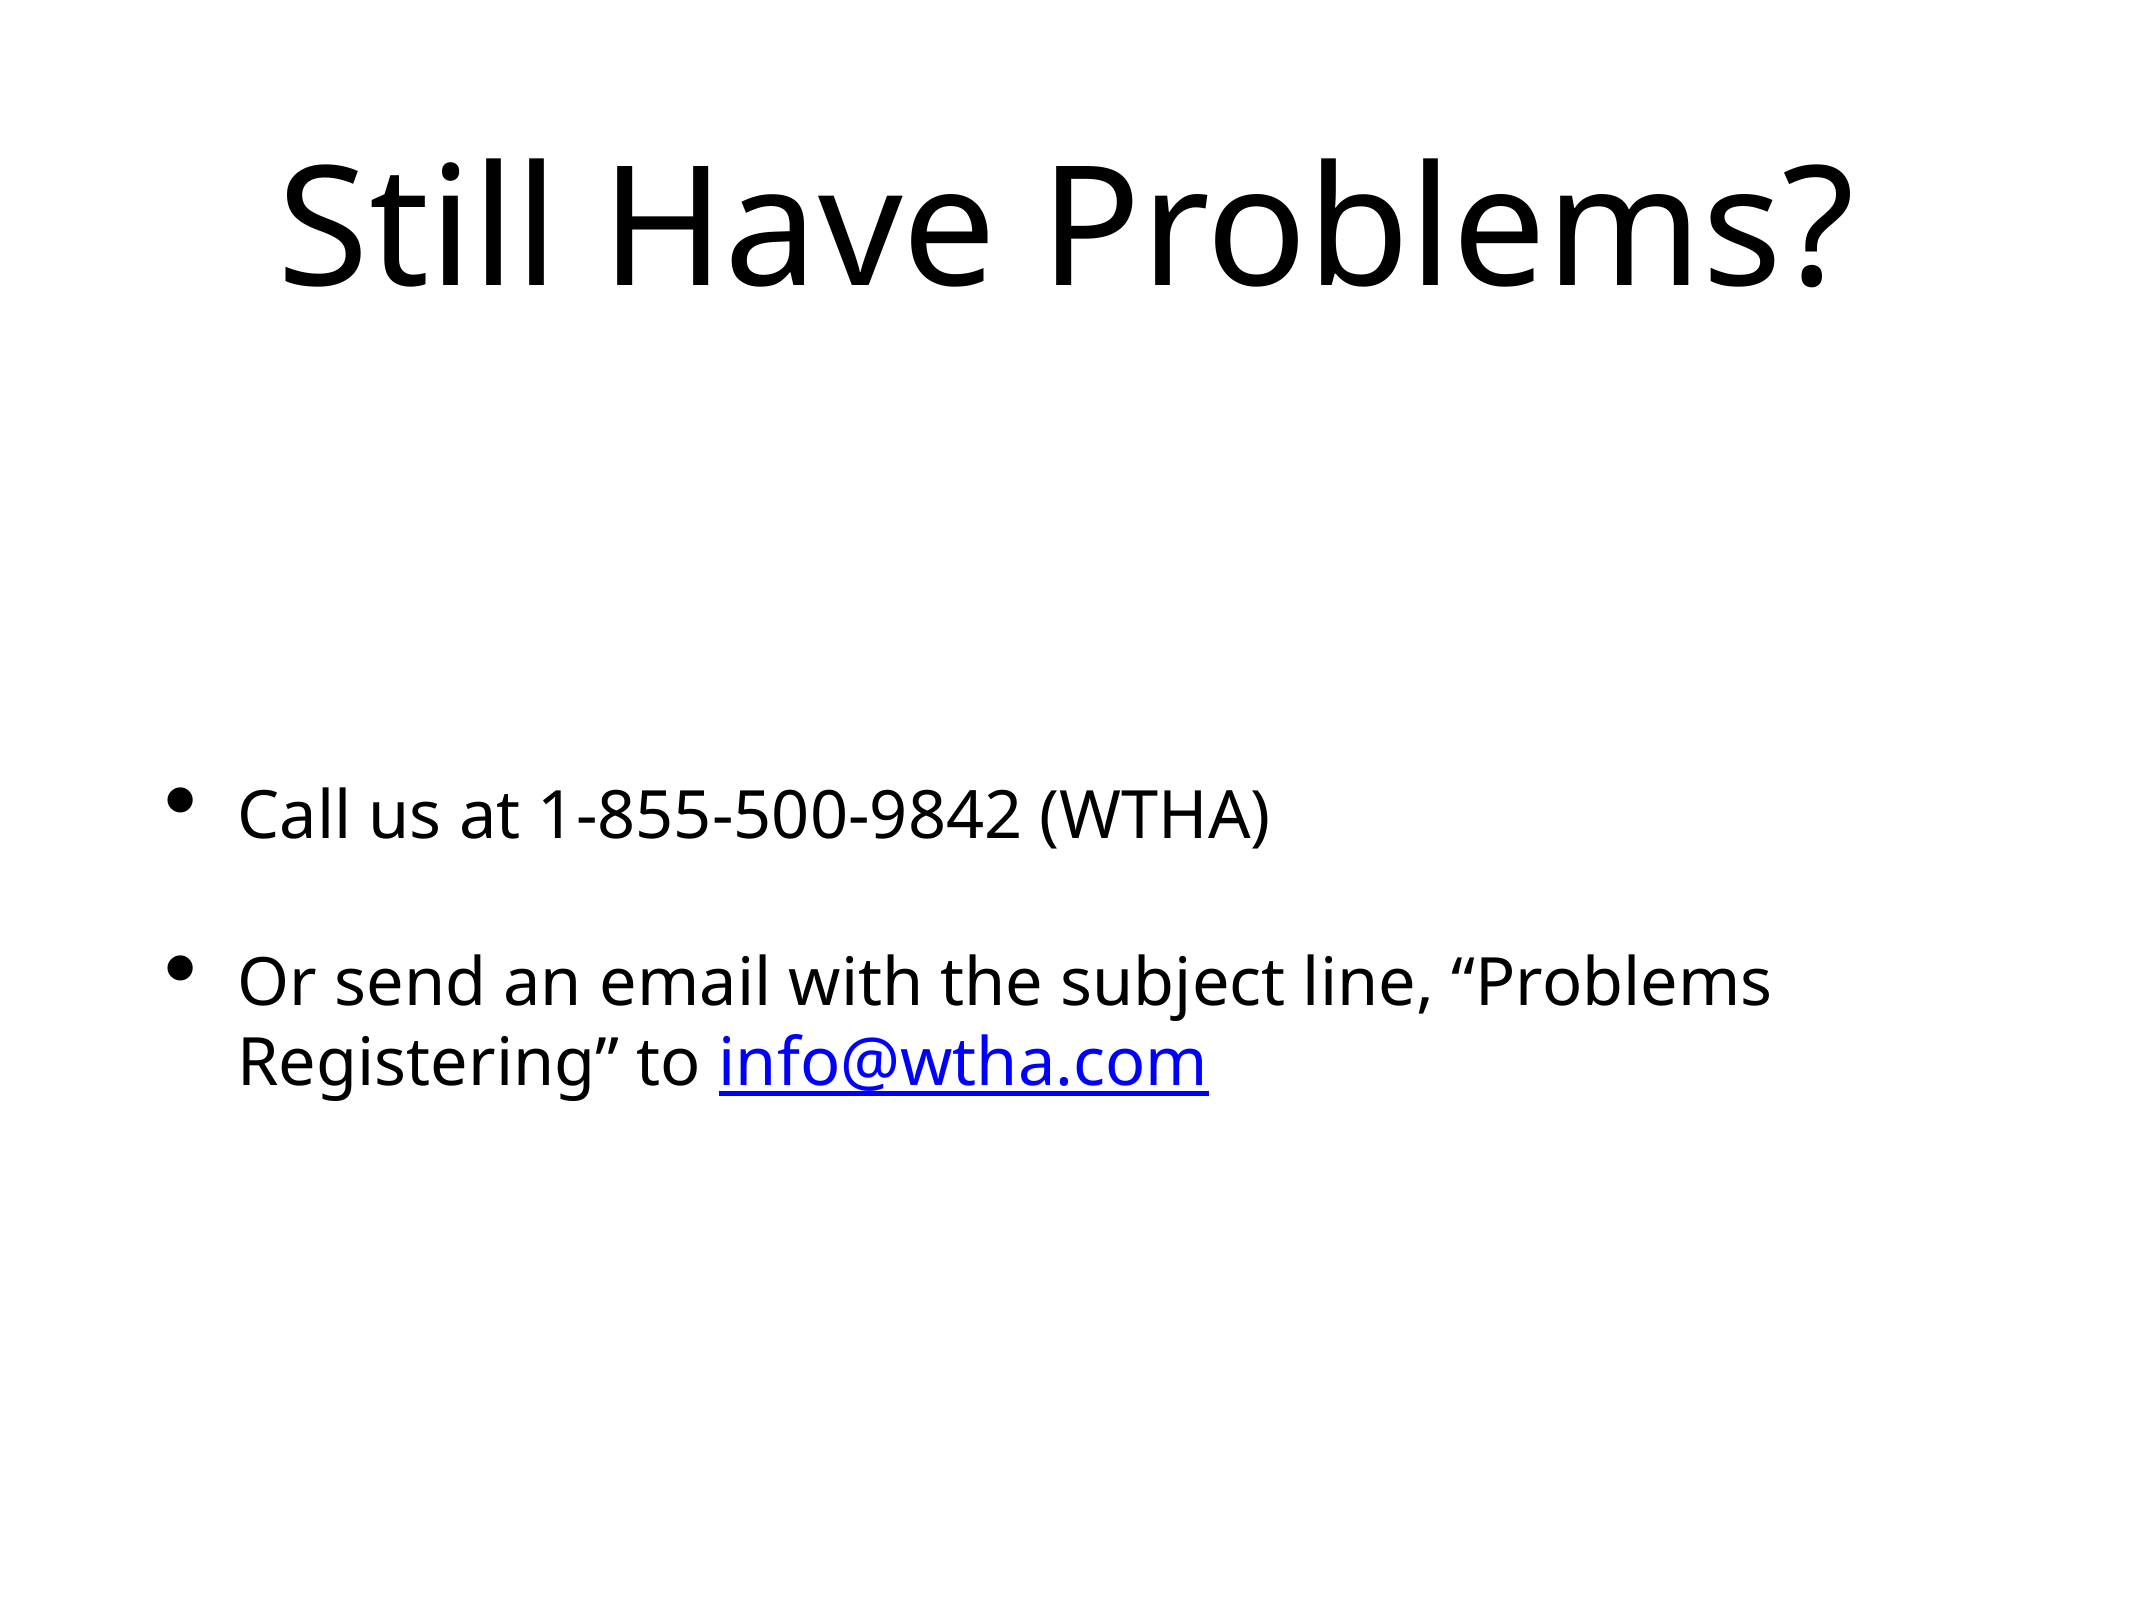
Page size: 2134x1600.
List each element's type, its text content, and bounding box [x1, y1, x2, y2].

title Still Have Problems? [155, 41, 1978, 397]
list Call us at 1-855-500-9842 (WTHA) Or send an email with the subject line, “Problems Registering” to info@wtha.com [155, 424, 1978, 1457]
